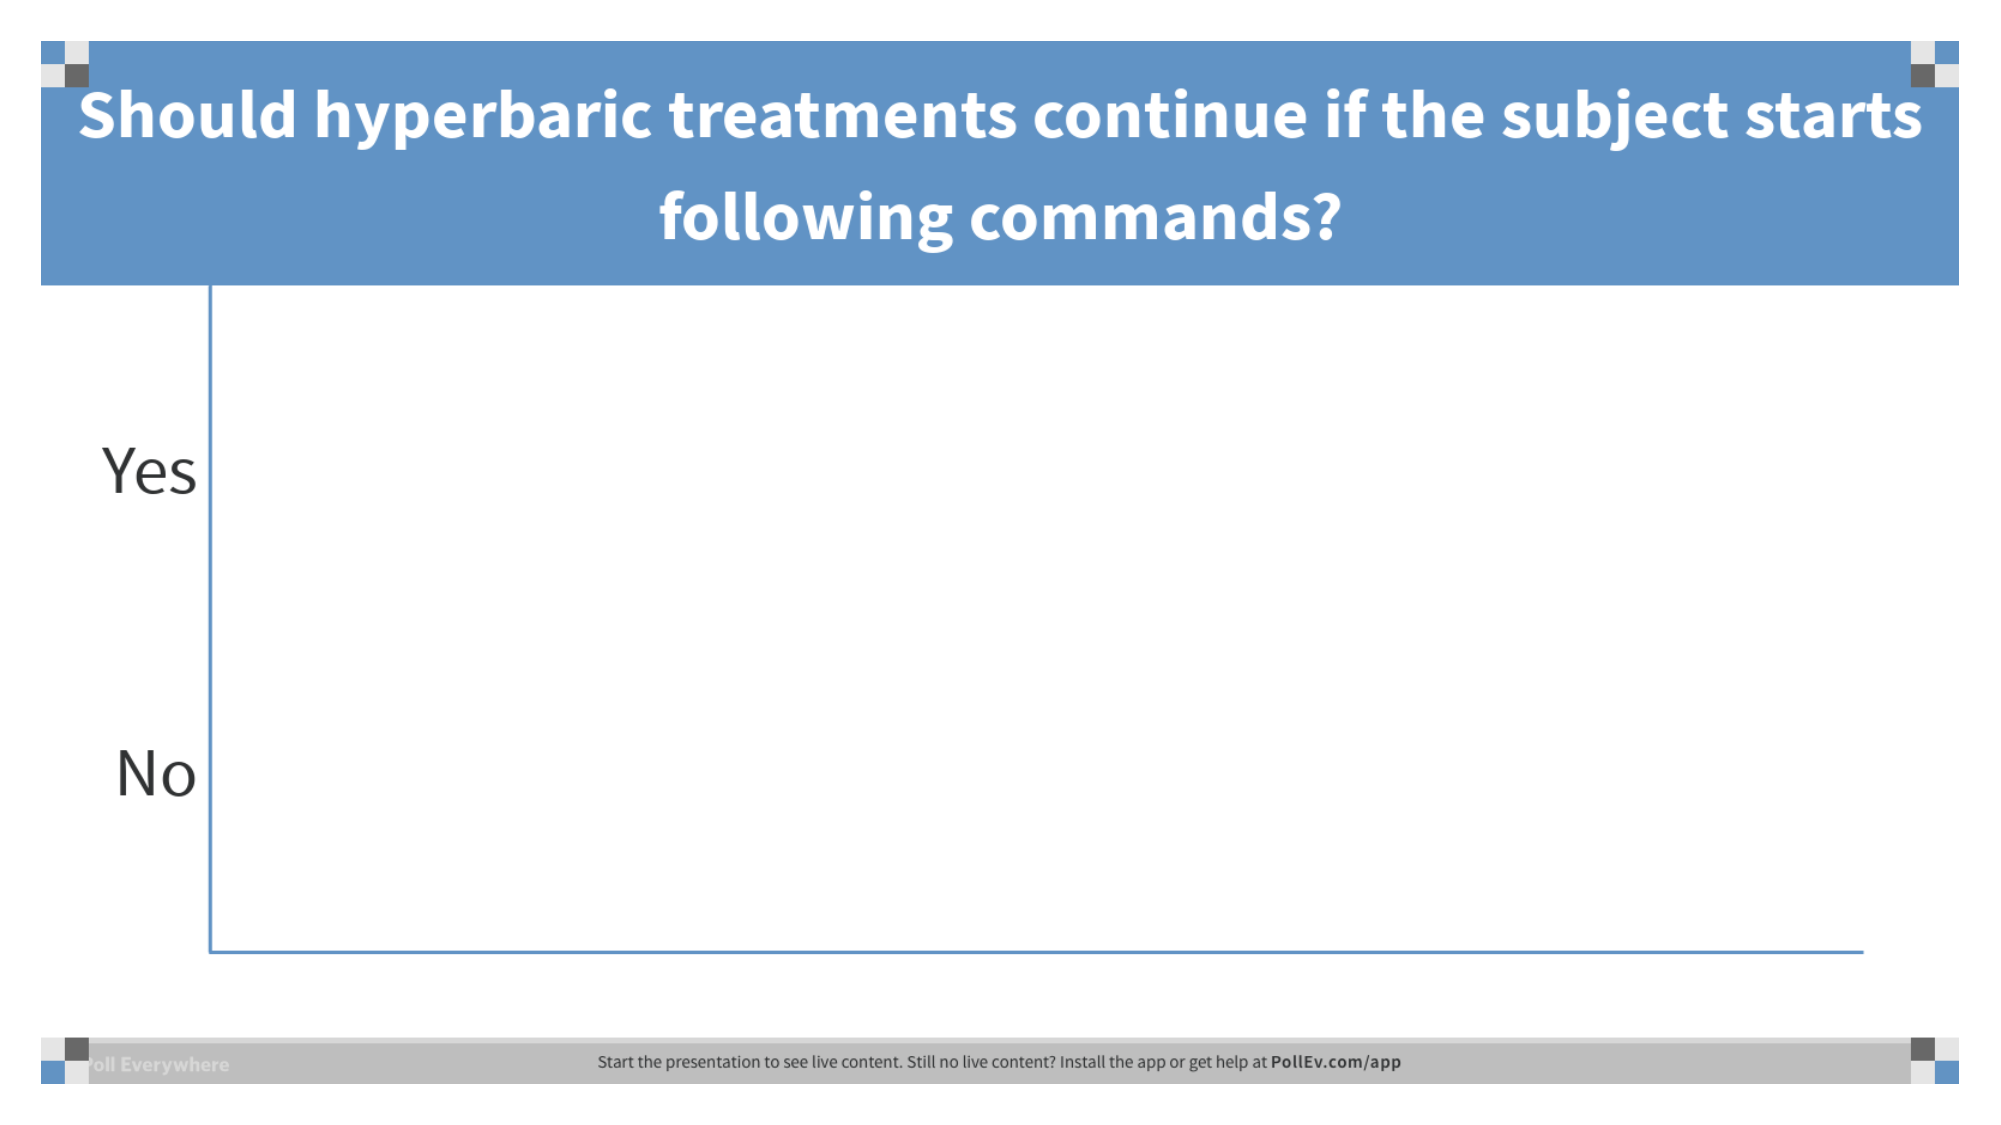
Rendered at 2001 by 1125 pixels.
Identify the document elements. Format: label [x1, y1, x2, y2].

picture [41, 41, 1959, 1084]
